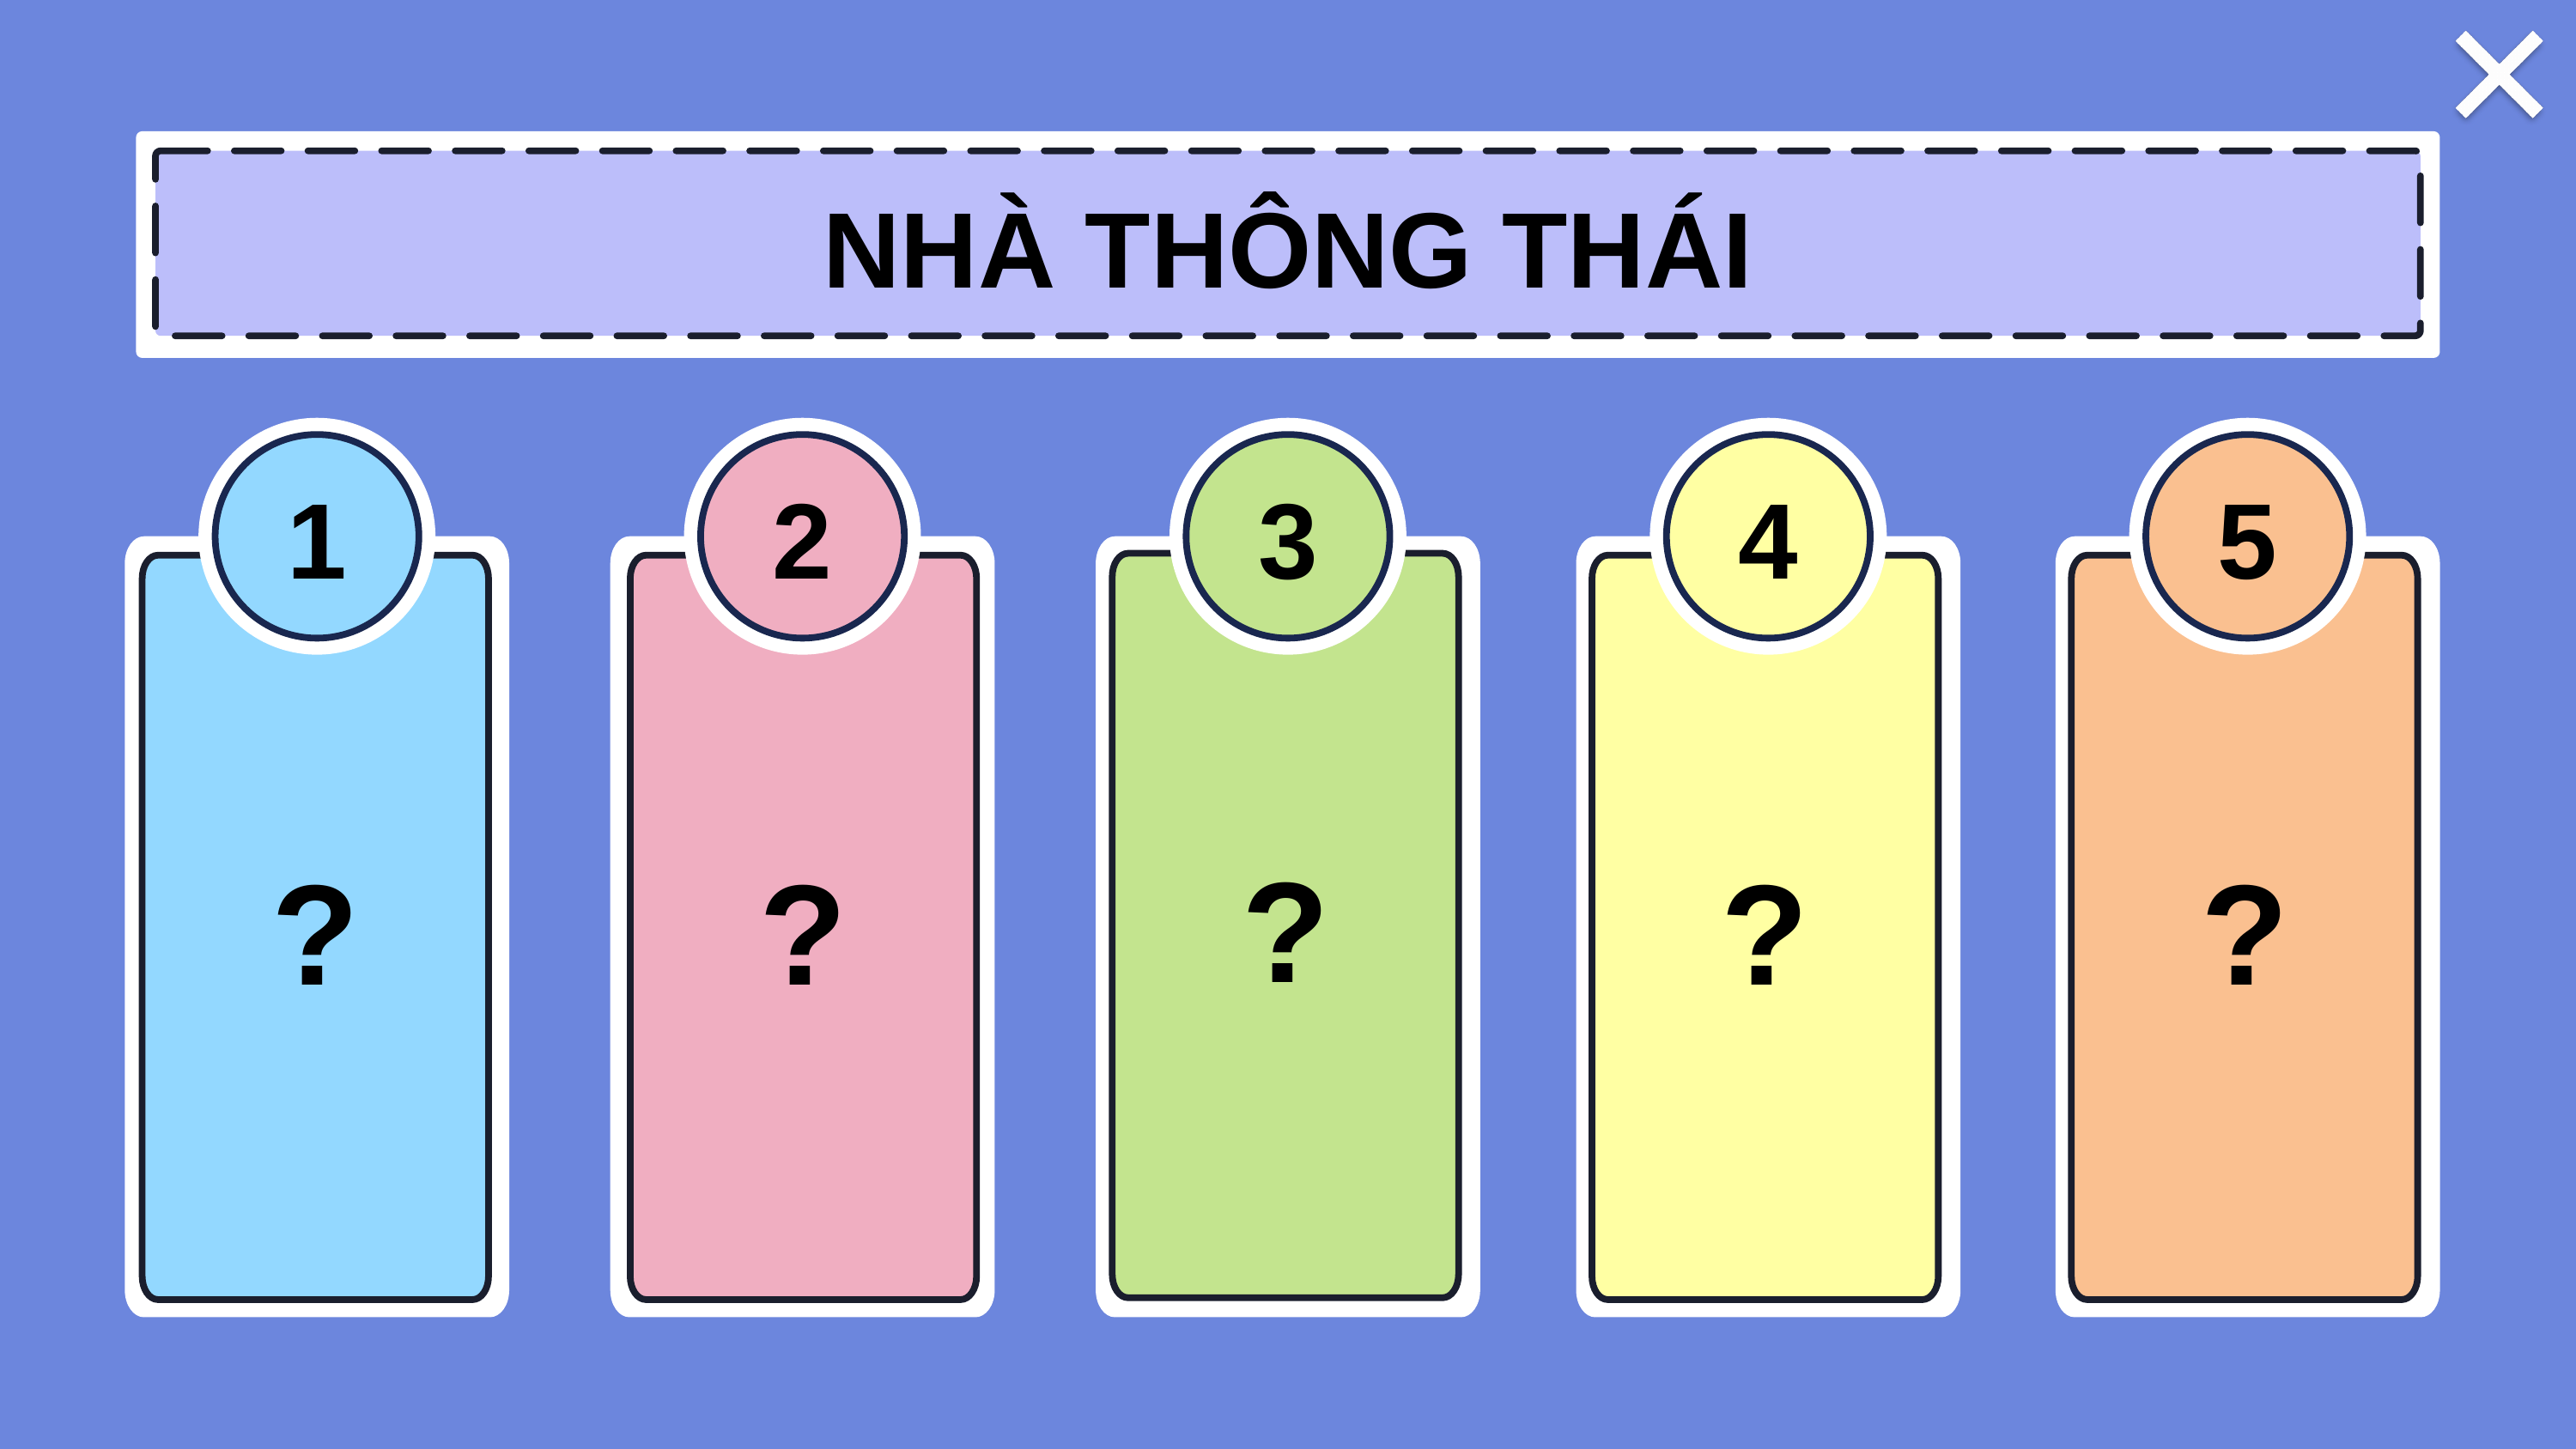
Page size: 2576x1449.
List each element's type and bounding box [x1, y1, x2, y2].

picture [2439, 14, 2559, 134]
text_box [136, 130, 2440, 359]
text_box [1576, 417, 1961, 1318]
text_box [610, 417, 995, 1318]
text_box [2055, 417, 2440, 1318]
text_box [1095, 417, 1481, 1318]
text_box [125, 417, 510, 1318]
